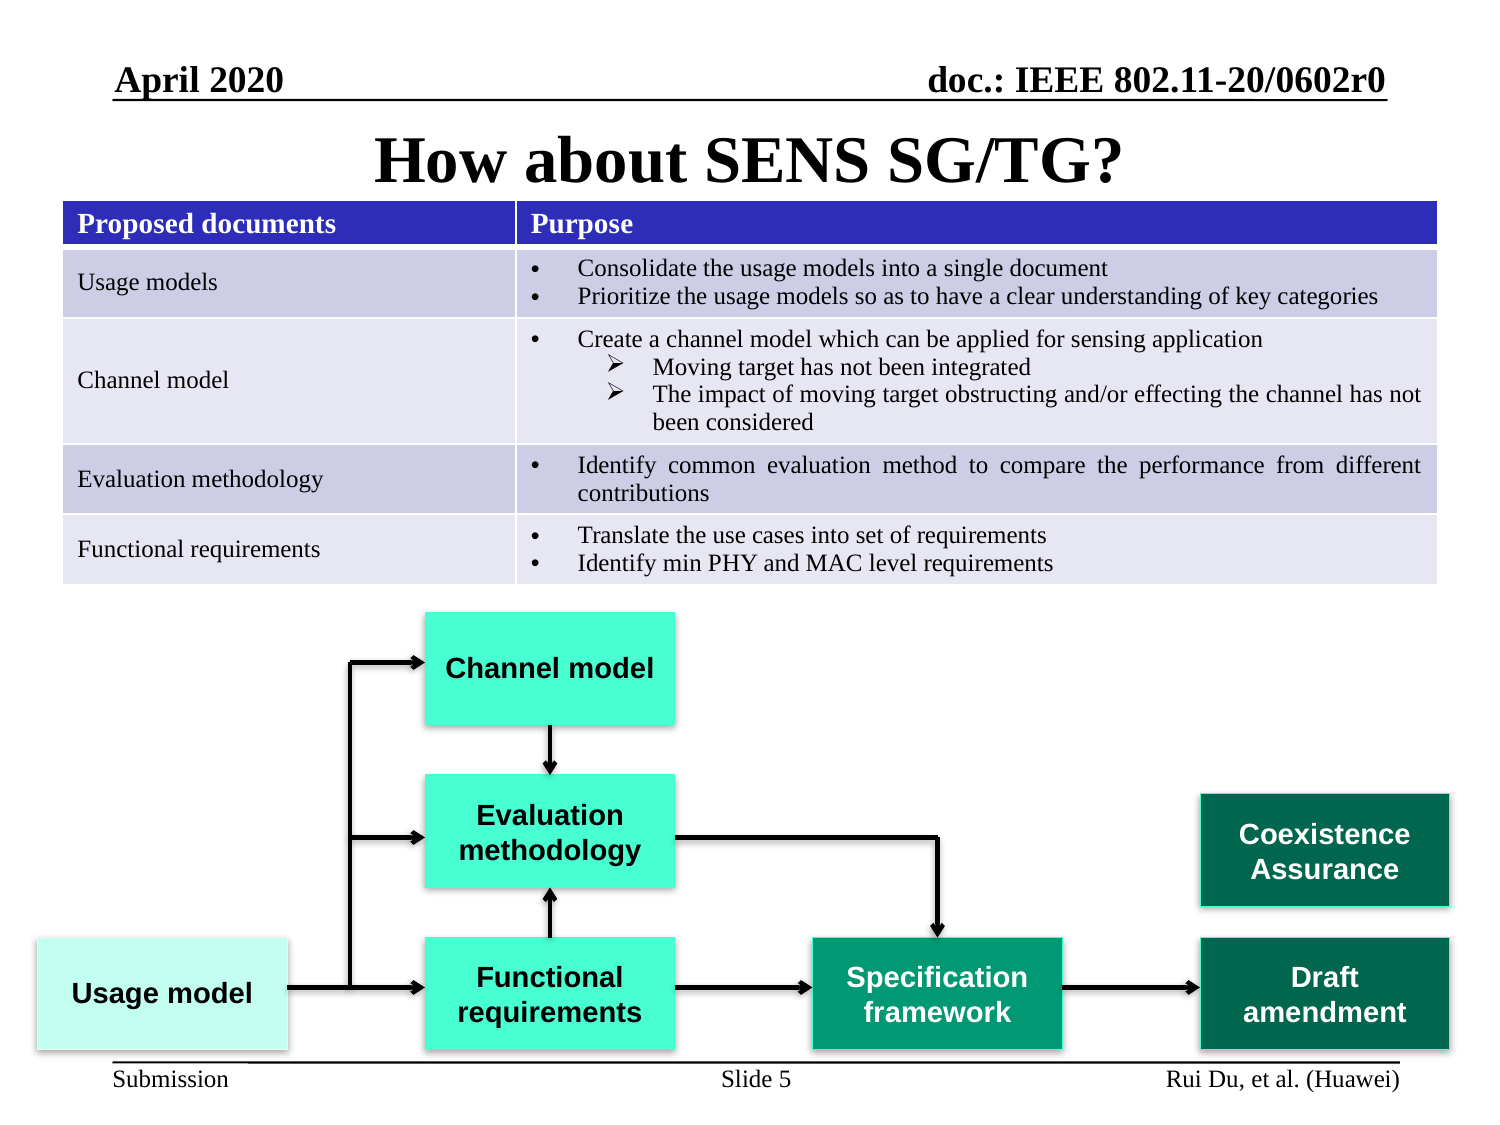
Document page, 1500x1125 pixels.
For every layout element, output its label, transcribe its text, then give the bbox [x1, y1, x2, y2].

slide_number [114, 54, 286, 101]
table_cell Channel model [63, 319, 515, 443]
slide_number Slide 5 [712, 1061, 800, 1093]
table_cell Usage models [63, 250, 515, 317]
text_box Rui Du, et al. (Huawei) [1165, 1062, 1401, 1093]
table_header Purpose [517, 201, 1437, 244]
table_cell Evaluation methodology [63, 445, 515, 513]
table_cell Identify common evaluation method to compare the performance from different contributions [517, 445, 1437, 513]
title How about SENS SG/TG? [112, 112, 1388, 199]
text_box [37, 612, 1451, 1051]
table_cell Create a channel model which can be applied for sensing application Moving target has not been integrated The impact of moving target obstructing and/or effecting the channel has not been considered [517, 319, 1437, 443]
table_cell Consolidate the usage models into a single document Prioritize the usage models so as to have a clear understanding of key categories [517, 250, 1437, 317]
table_cell Translate the use cases into set of requirements Identify min PHY and MAC level requirements [517, 515, 1437, 584]
table_header Proposed documents [63, 201, 515, 244]
table_cell Functional requirements [63, 515, 515, 584]
